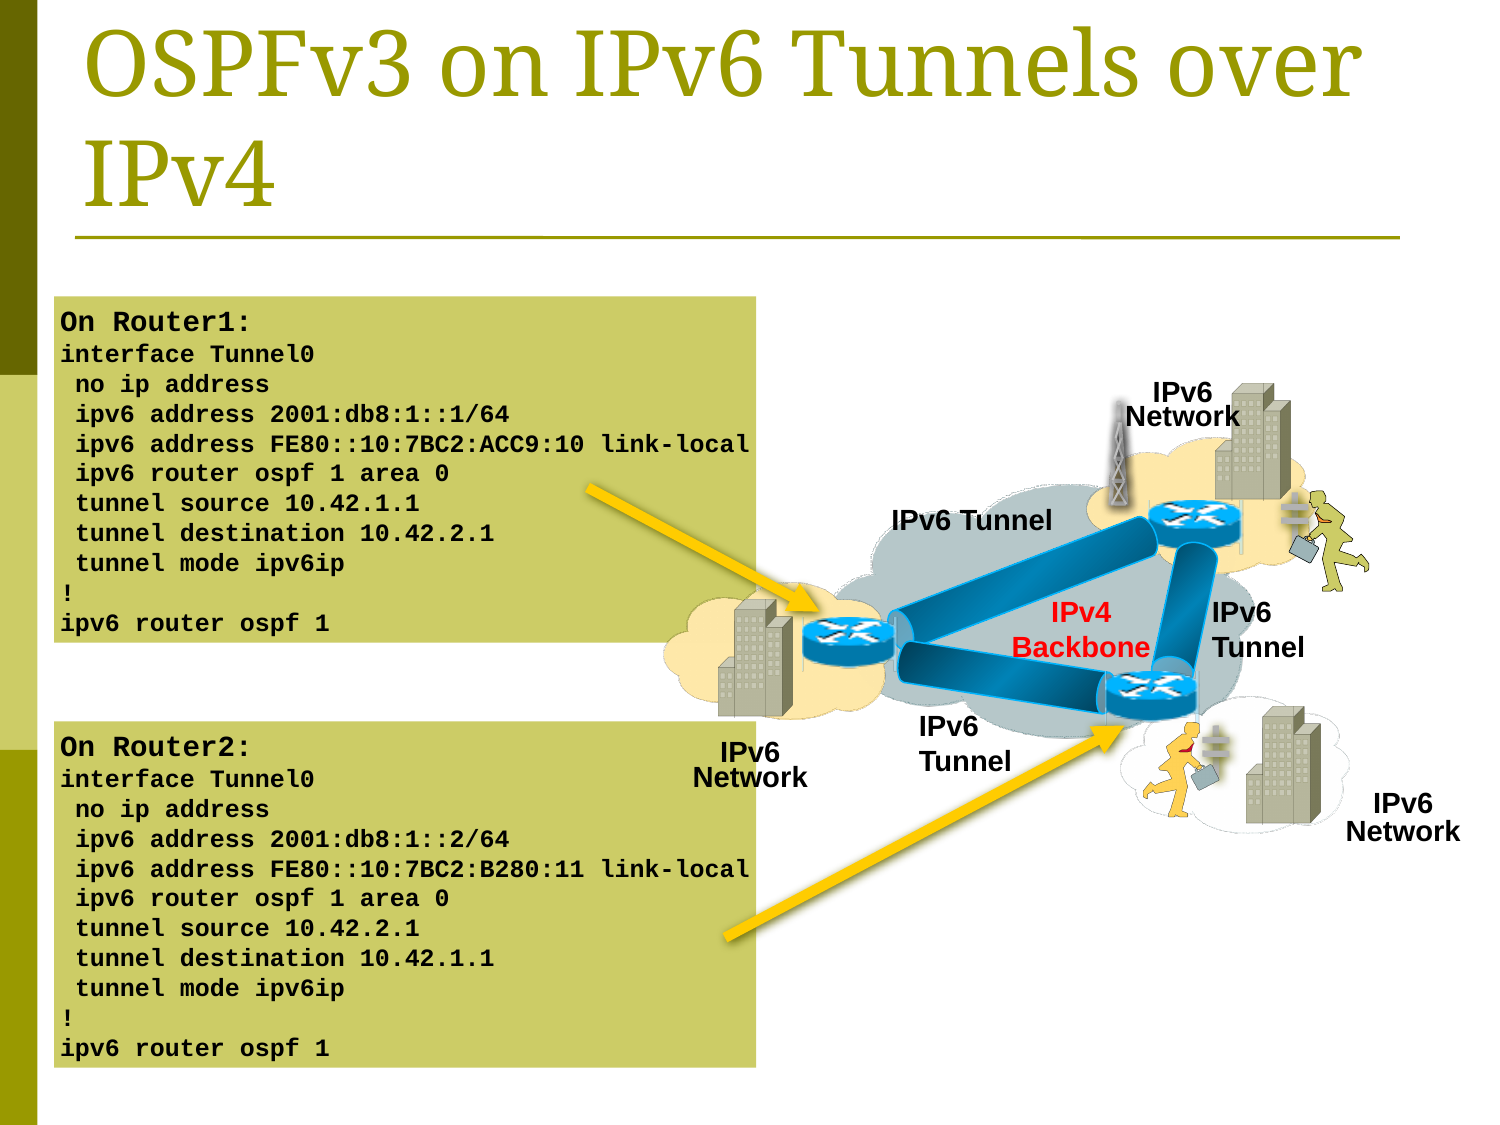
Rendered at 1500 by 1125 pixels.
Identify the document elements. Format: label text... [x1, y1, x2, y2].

text_box On Router2: interface Tunnel0 no ip address ipv6 address 2001:db8:1::2/64 ipv6 address FE80::10:7BC2:B280:11 link-local ipv6 router ospf 1 area 0 tunnel source 10.42.2.1 tunnel destination 10.42.1.1 tunnel mode ipv6ip ! ipv6 router ospf 1 [54, 721, 757, 1068]
text_box IPv6 Network [1306, 783, 1500, 855]
text_box On Router1: interface Tunnel0 no ip address ipv6 address 2001:db8:1::1/64 ipv6 address FE80::10:7BC2:ACC9:10 link-local ipv6 router ospf 1 area 0 tunnel source 10.42.1.1 tunnel destination 10.42.2.1 tunnel mode ipv6ip ! ipv6 router ospf 1 [54, 296, 757, 643]
text_box IPv6 Network [1086, 374, 1280, 436]
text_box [1110, 400, 1127, 506]
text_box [1143, 722, 1230, 820]
picture [663, 383, 1352, 837]
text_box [1280, 490, 1370, 592]
text_box IPv6 Network [653, 735, 847, 800]
text_box IPv6 Tunnel [912, 744, 1019, 784]
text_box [894, 639, 1118, 716]
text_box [1148, 538, 1221, 690]
title OSPFv3 on IPv6 Tunnels over IPv4 [74, 0, 1426, 233]
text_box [882, 512, 1163, 655]
text_box IPv6 Tunnel [1259, 587, 1342, 670]
